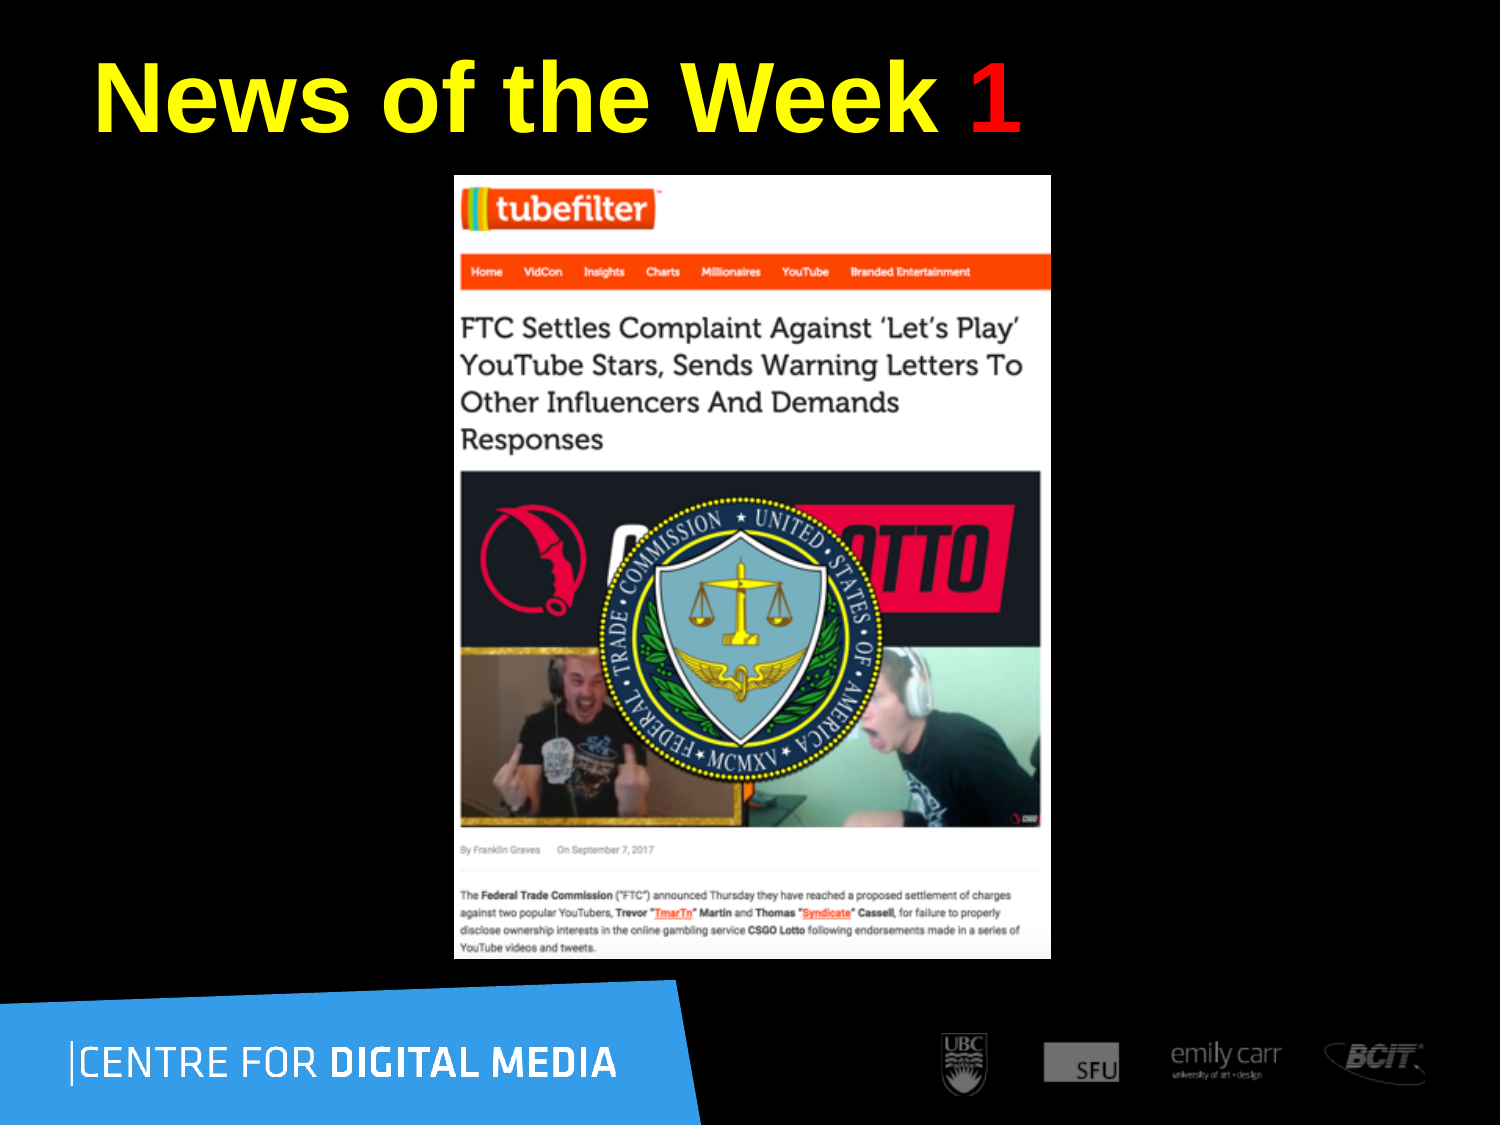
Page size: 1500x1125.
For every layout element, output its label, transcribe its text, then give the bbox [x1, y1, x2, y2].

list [454, 175, 1051, 959]
title News of the Week 1 [79, 8, 1425, 176]
